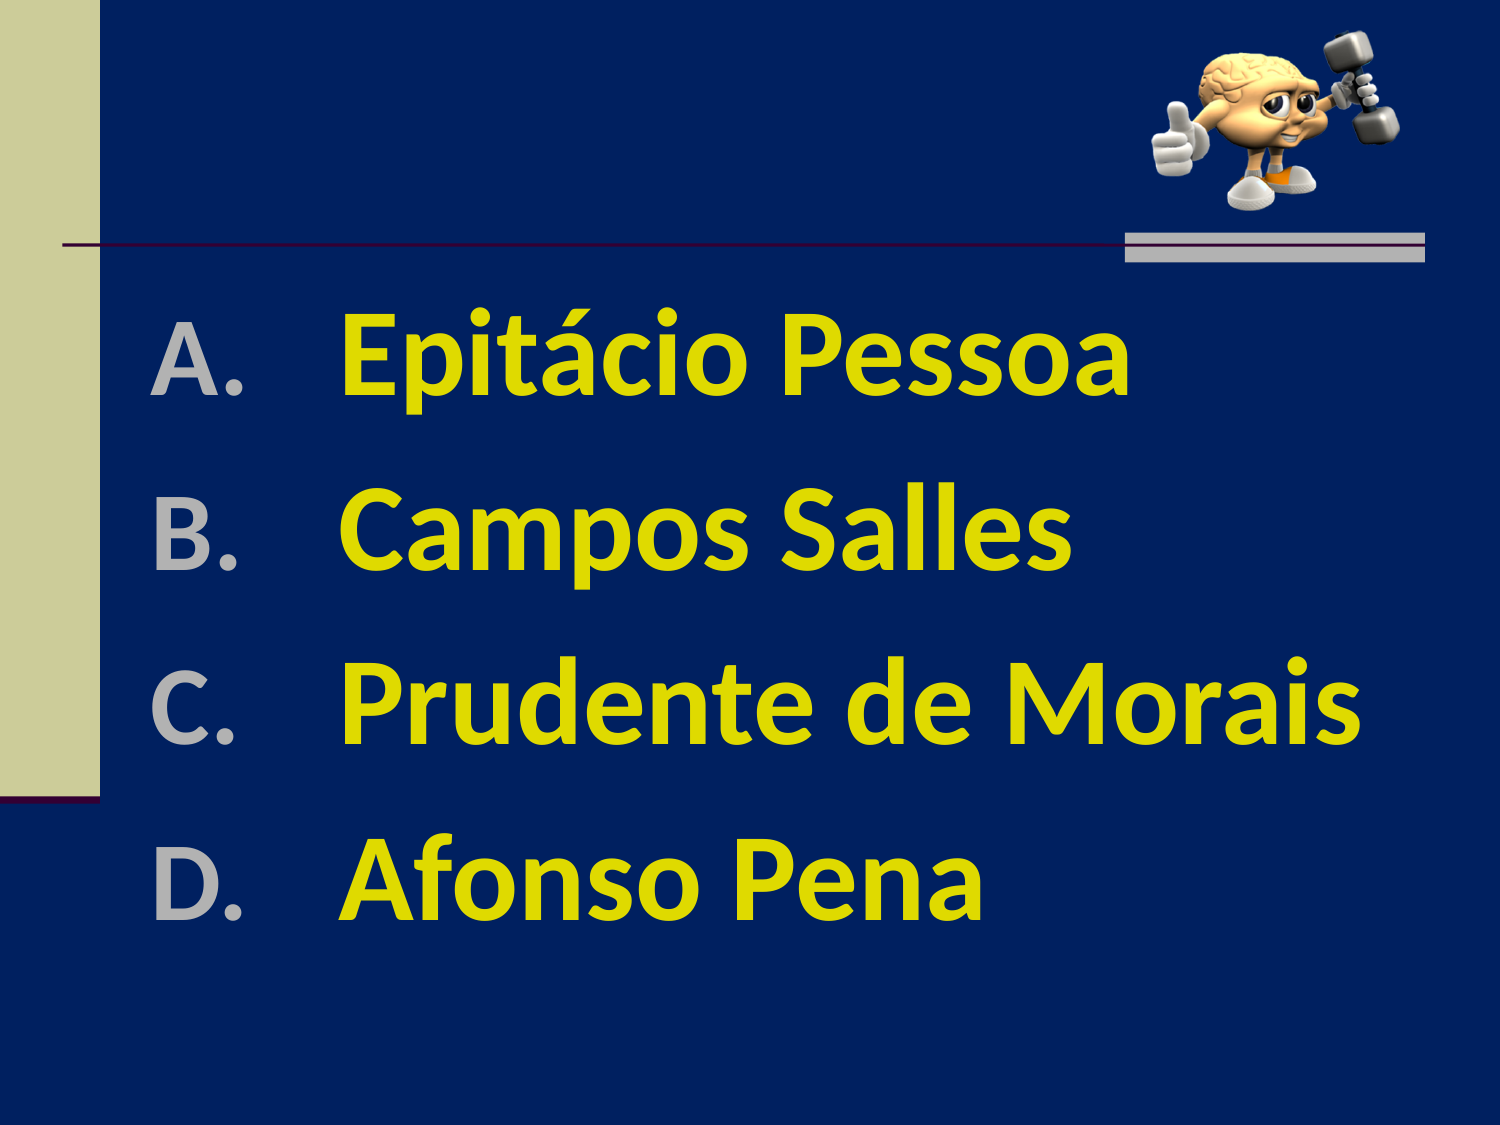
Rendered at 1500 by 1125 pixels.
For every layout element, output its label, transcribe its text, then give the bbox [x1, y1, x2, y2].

picture [1151, 30, 1400, 211]
list Epitácio Pessoa Campos Salles Prudente de Morais Afonso Pena [135, 262, 1486, 1006]
